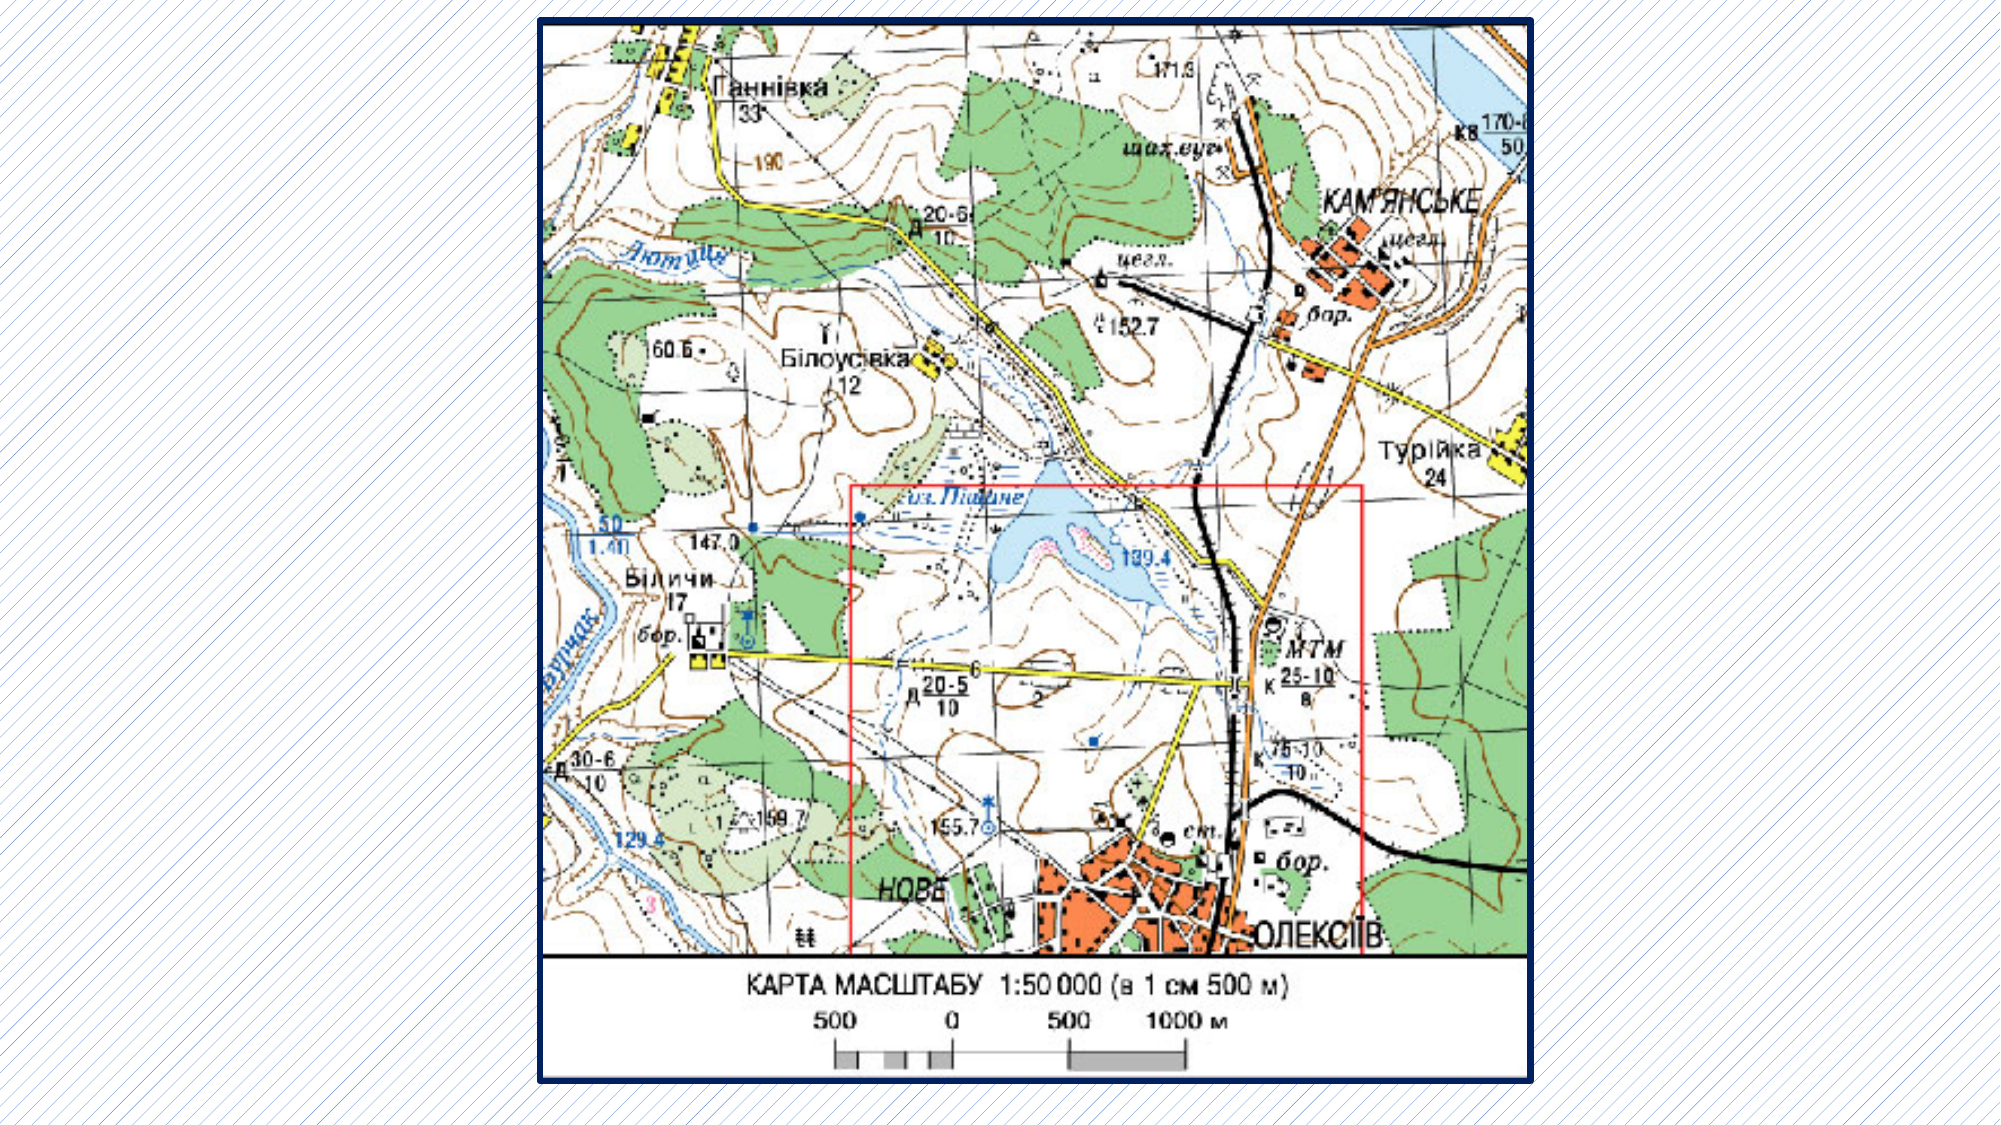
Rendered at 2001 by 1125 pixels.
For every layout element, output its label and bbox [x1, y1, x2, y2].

picture [542, 23, 1528, 1079]
